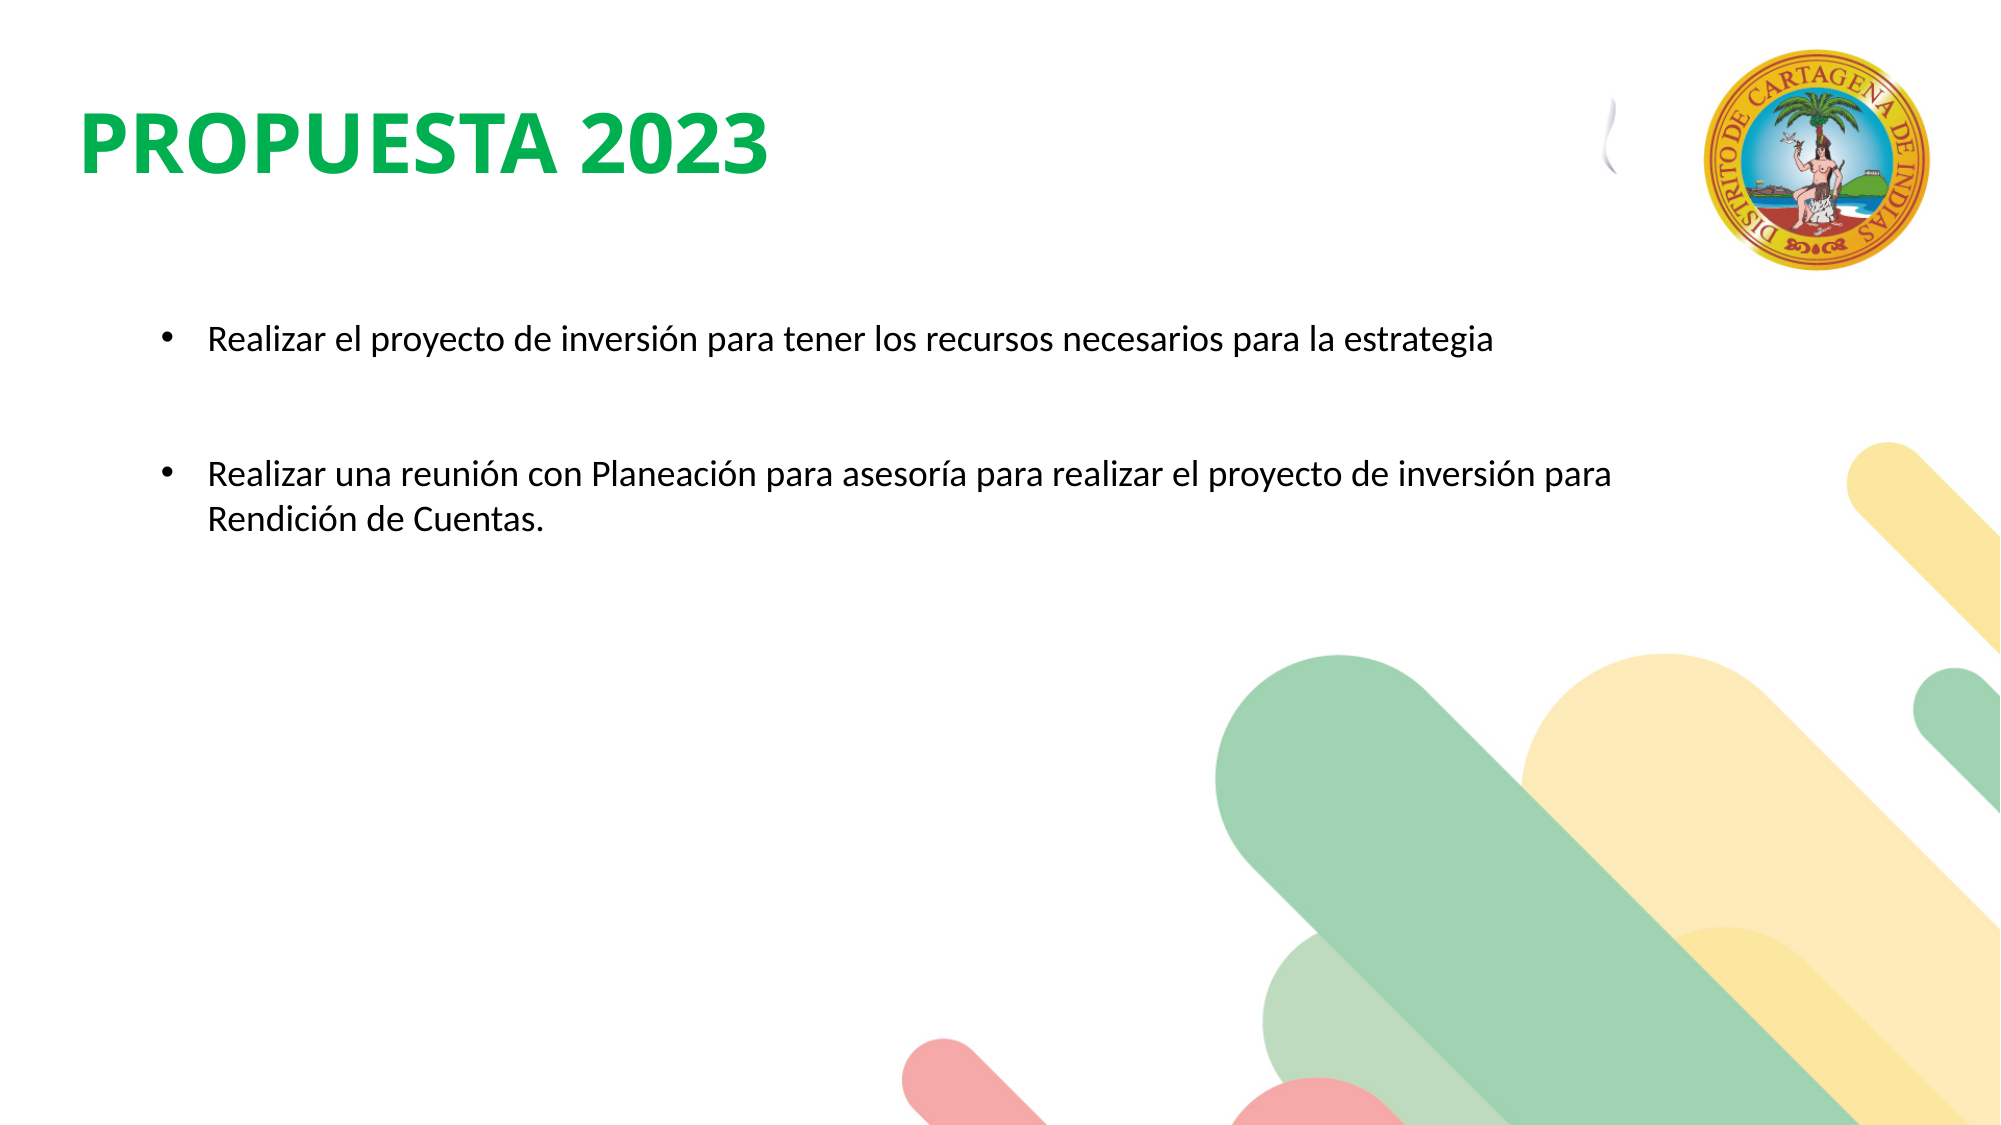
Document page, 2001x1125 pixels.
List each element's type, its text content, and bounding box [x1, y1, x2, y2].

text_box Realizar el proyecto de inversión para tener los recursos necesarios para la estrategia Realizar una reunión con Planeación para asesoría para realizar el proyecto de inversión para Rendición de Cuentas. [146, 306, 1673, 727]
text_box PROPUESTA 2023 [62, 82, 1019, 198]
picture [0, 0, 2000, 1125]
